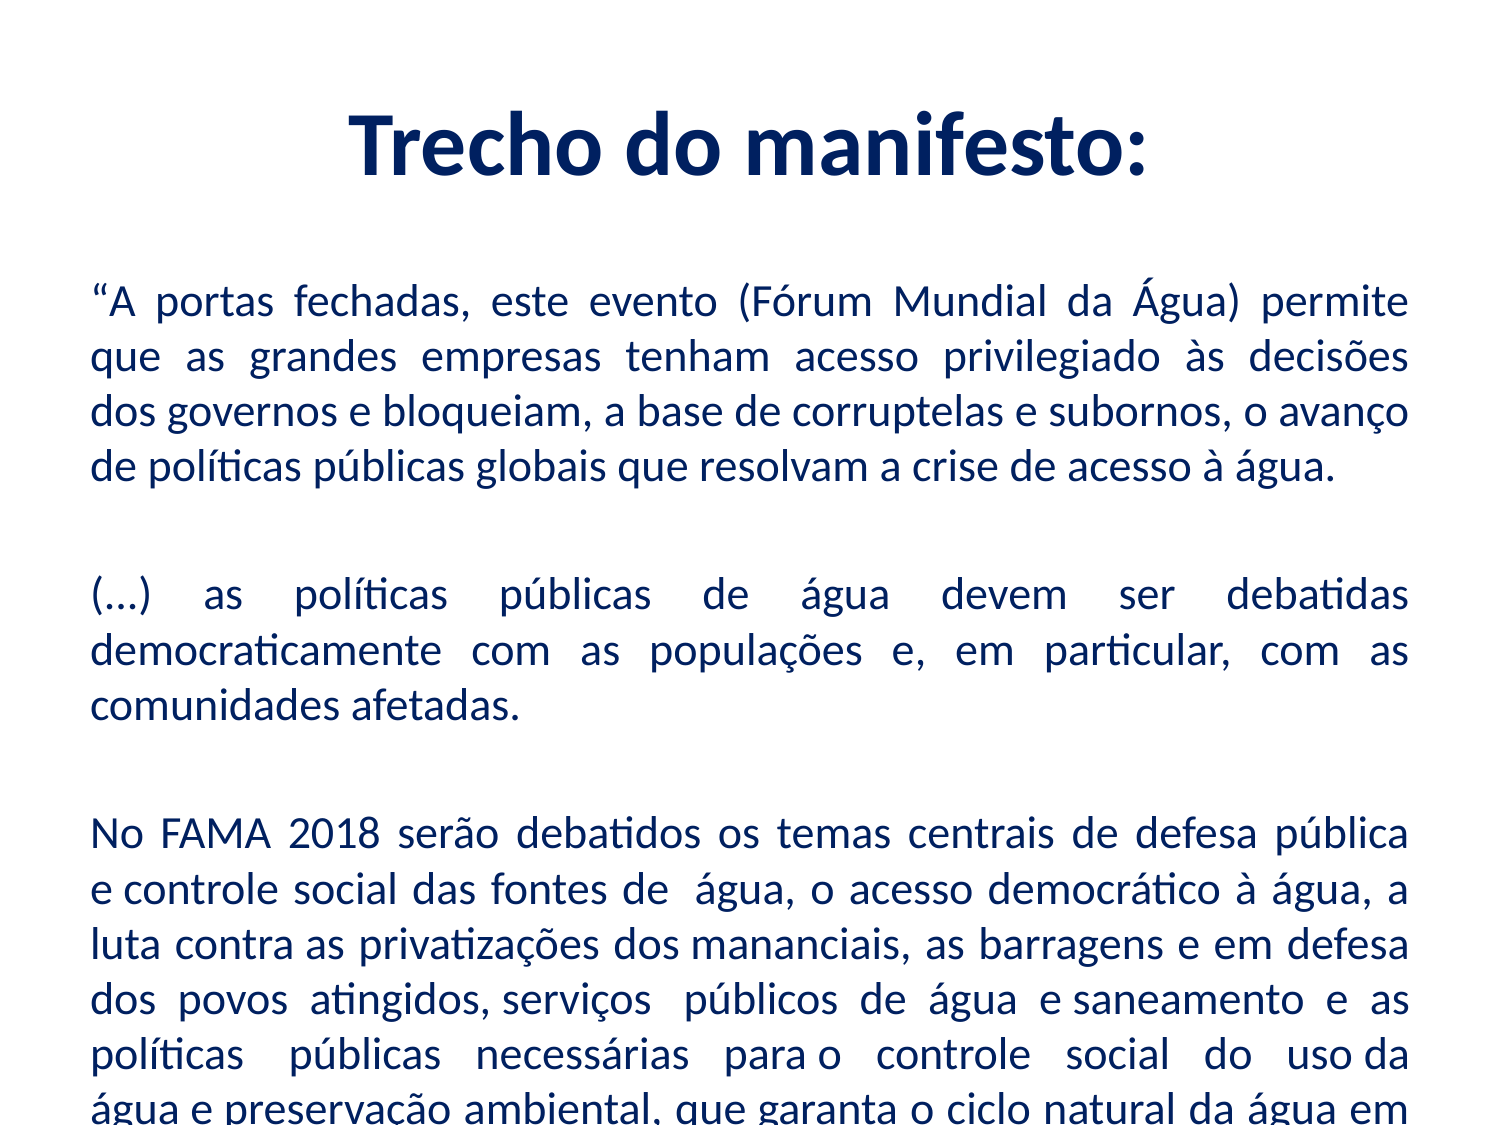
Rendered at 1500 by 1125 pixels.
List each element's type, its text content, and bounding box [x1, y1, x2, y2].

title Trecho do manifesto: [75, 45, 1425, 233]
list “A portas fechadas, este evento (Fórum Mundial da Água) permite que as grandes empresas tenham acesso privilegiado às decisões dos governos e bloqueiam, a base de corruptelas e subornos, o avanço de políticas públicas globais que resolvam a crise de acesso à água. (...) as políticas públicas de água devem ser debatidas democraticamente com as populações e, em particular, com as comunidades afetadas. No FAMA 2018 serão debatidos os temas centrais de defesa pública e controle social das fontes de água, o acesso democrático à água, a luta contra as privatizações dos mananciais, as barragens e em defesa dos povos atingidos, serviços públicos de água e saneamento e as políticas públicas necessárias para o controle social do uso da água e preservação ambiental, que garanta o ciclo natural da água em todo o planeta” [75, 262, 1425, 1125]
